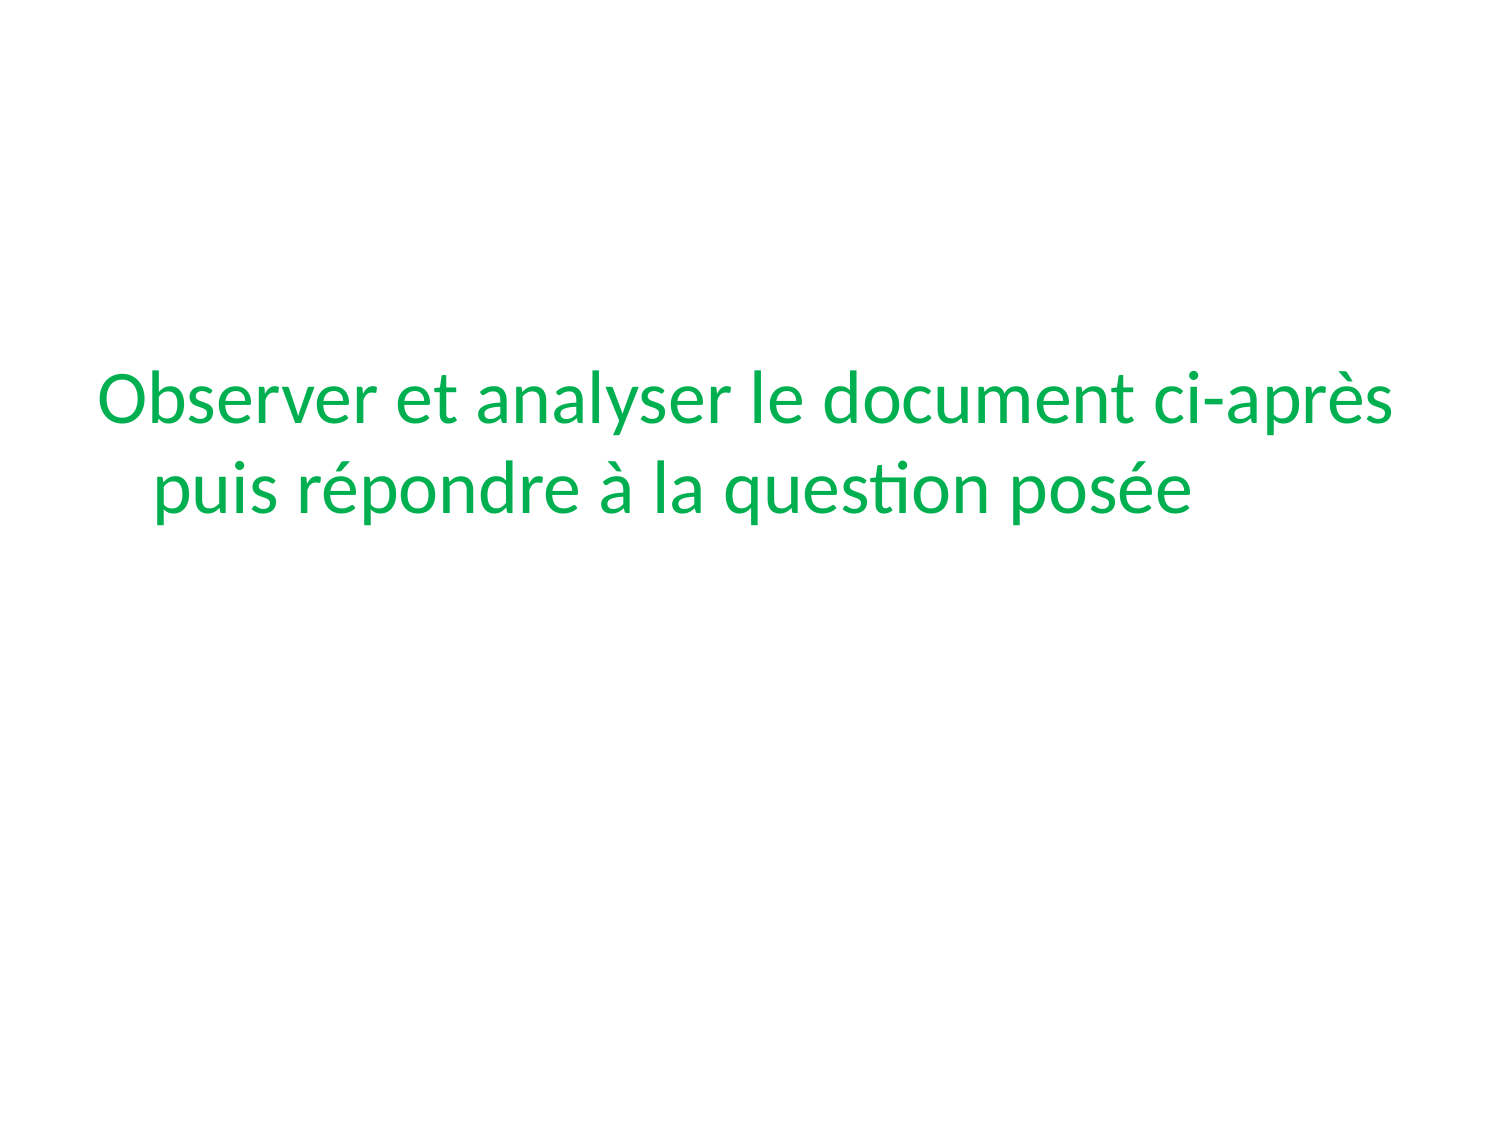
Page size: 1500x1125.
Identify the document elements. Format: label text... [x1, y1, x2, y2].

list Observer et analyser le document ci-après puis répondre à la question posée [82, 339, 1432, 622]
